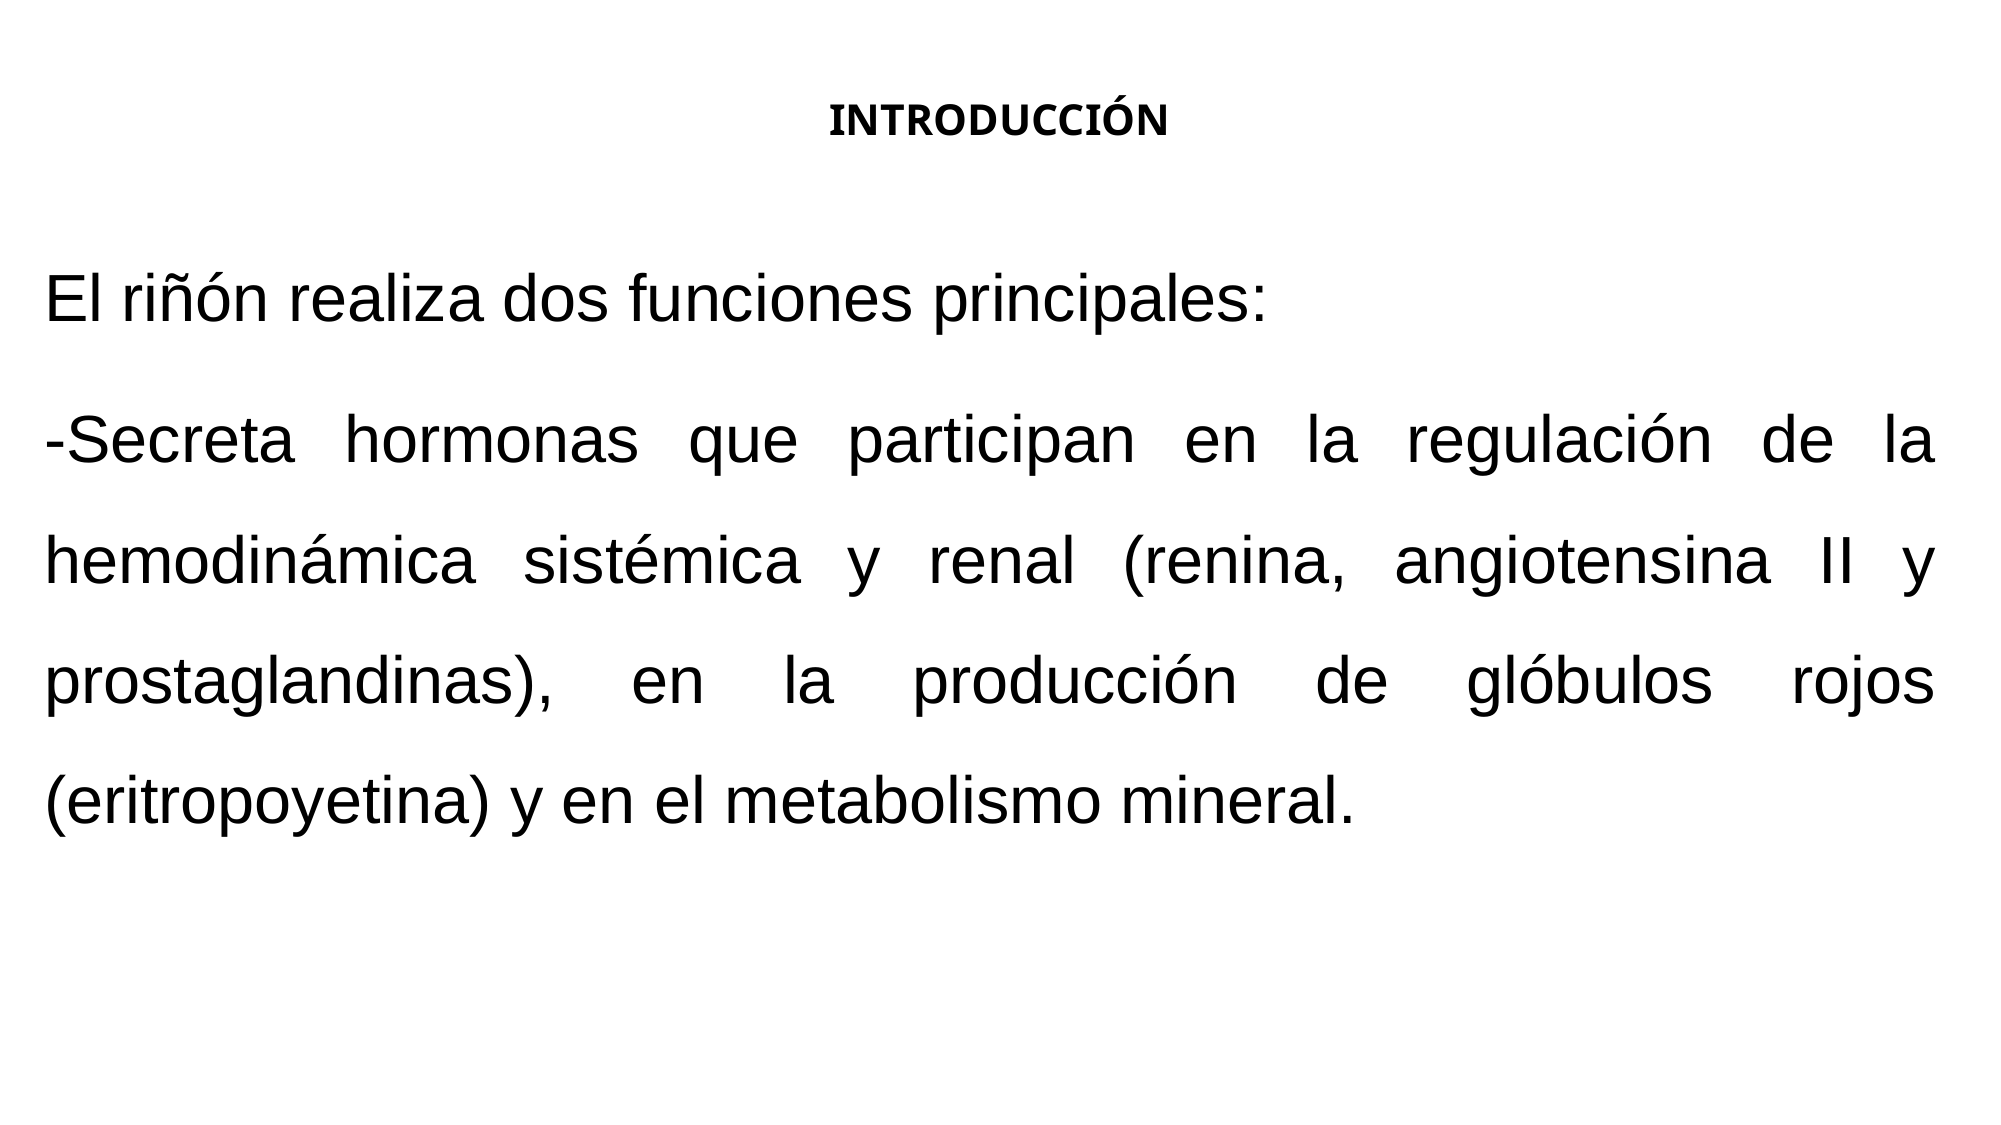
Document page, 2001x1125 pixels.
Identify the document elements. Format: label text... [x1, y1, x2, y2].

title INTRODUCCIÓN [324, 90, 1675, 152]
subtitle El riñón realiza dos funciones principales: -Secreta hormonas que participan en la regulación de la hemodinámica sistémica y renal (renina, angiotensina II y prostaglandinas), en la producción de glóbulos rojos (eritropoyetina) y en el metabolismo mineral. [29, 207, 1953, 1056]
